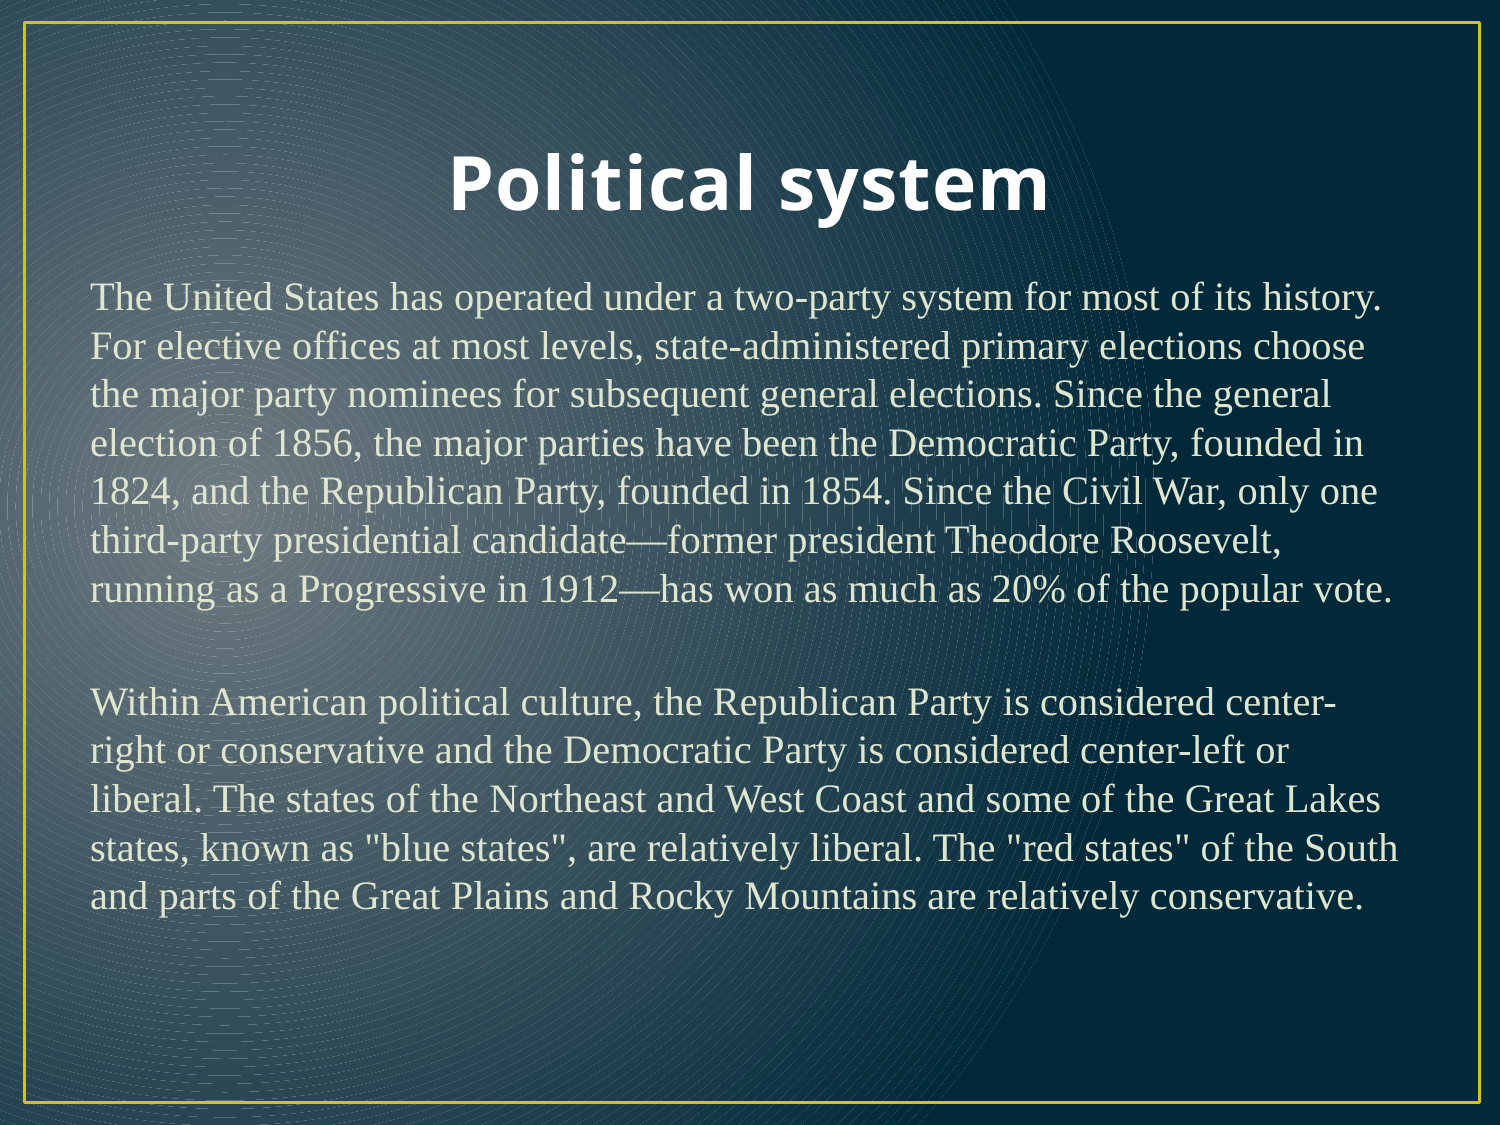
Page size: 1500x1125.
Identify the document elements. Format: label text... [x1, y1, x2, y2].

title Political system [75, 45, 1425, 233]
list The United States has operated under a two-party system for most of its history. For elective offices at most levels, state-administered primary elections choose the major party nominees for subsequent general elections. Since the general election of 1856, the major parties have been the Democratic Party, founded in 1824, and the Republican Party, founded in 1854. Since the Civil War, only one third-party presidential candidate—former president Theodore Roosevelt, running as a Progressive in 1912—has won as much as 20% of the popular vote. Within American political culture, the Republican Party is considered center-right or conservative and the Democratic Party is considered center-left or liberal. The states of the Northeast and West Coast and some of the Great Lakes states, known as "blue states", are relatively liberal. The "red states" of the South and parts of the Great Plains and Rocky Mountains are relatively conservative. [75, 262, 1425, 1005]
